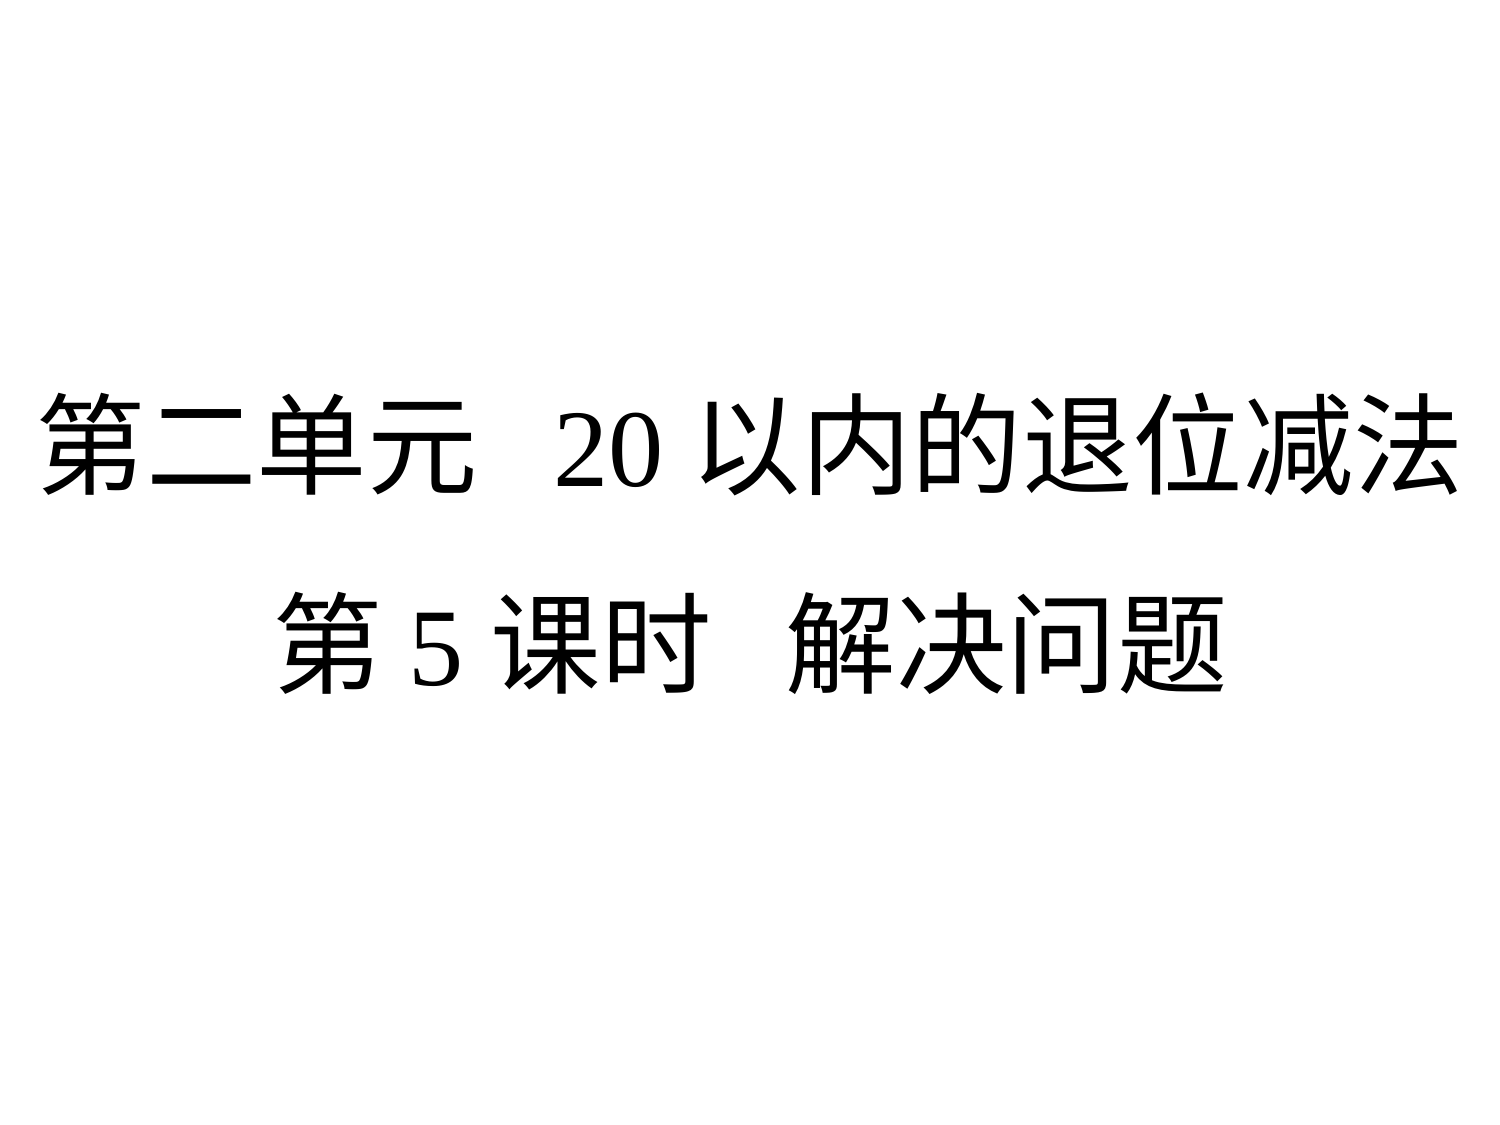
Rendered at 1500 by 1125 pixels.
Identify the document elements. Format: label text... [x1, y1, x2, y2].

text_box 第二单元 20以内的退位减法第5课时 解决问题 [0, 302, 1500, 715]
